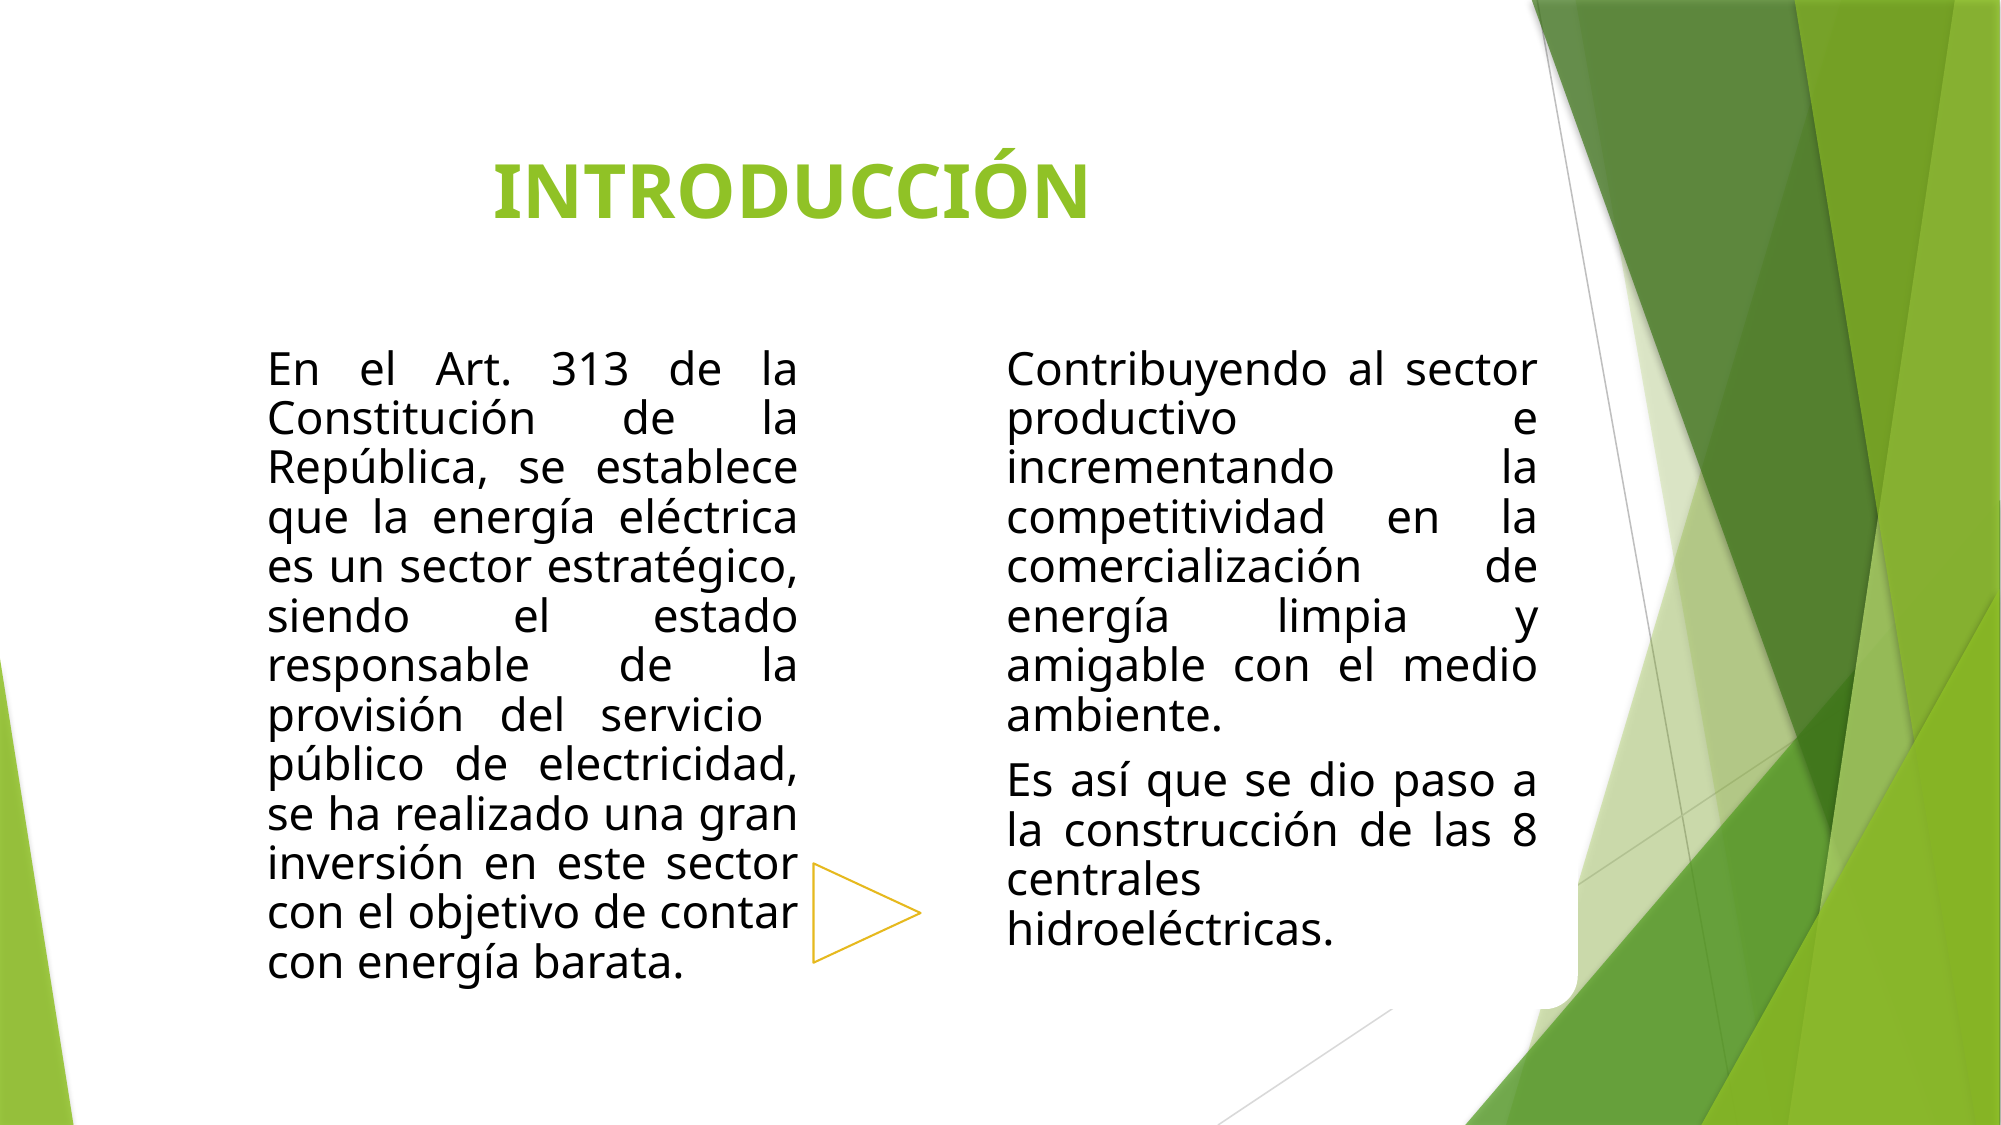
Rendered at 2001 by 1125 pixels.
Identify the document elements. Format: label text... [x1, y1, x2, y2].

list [123, 332, 1579, 1010]
title INTRODUCCIÓN [87, 45, 1499, 263]
